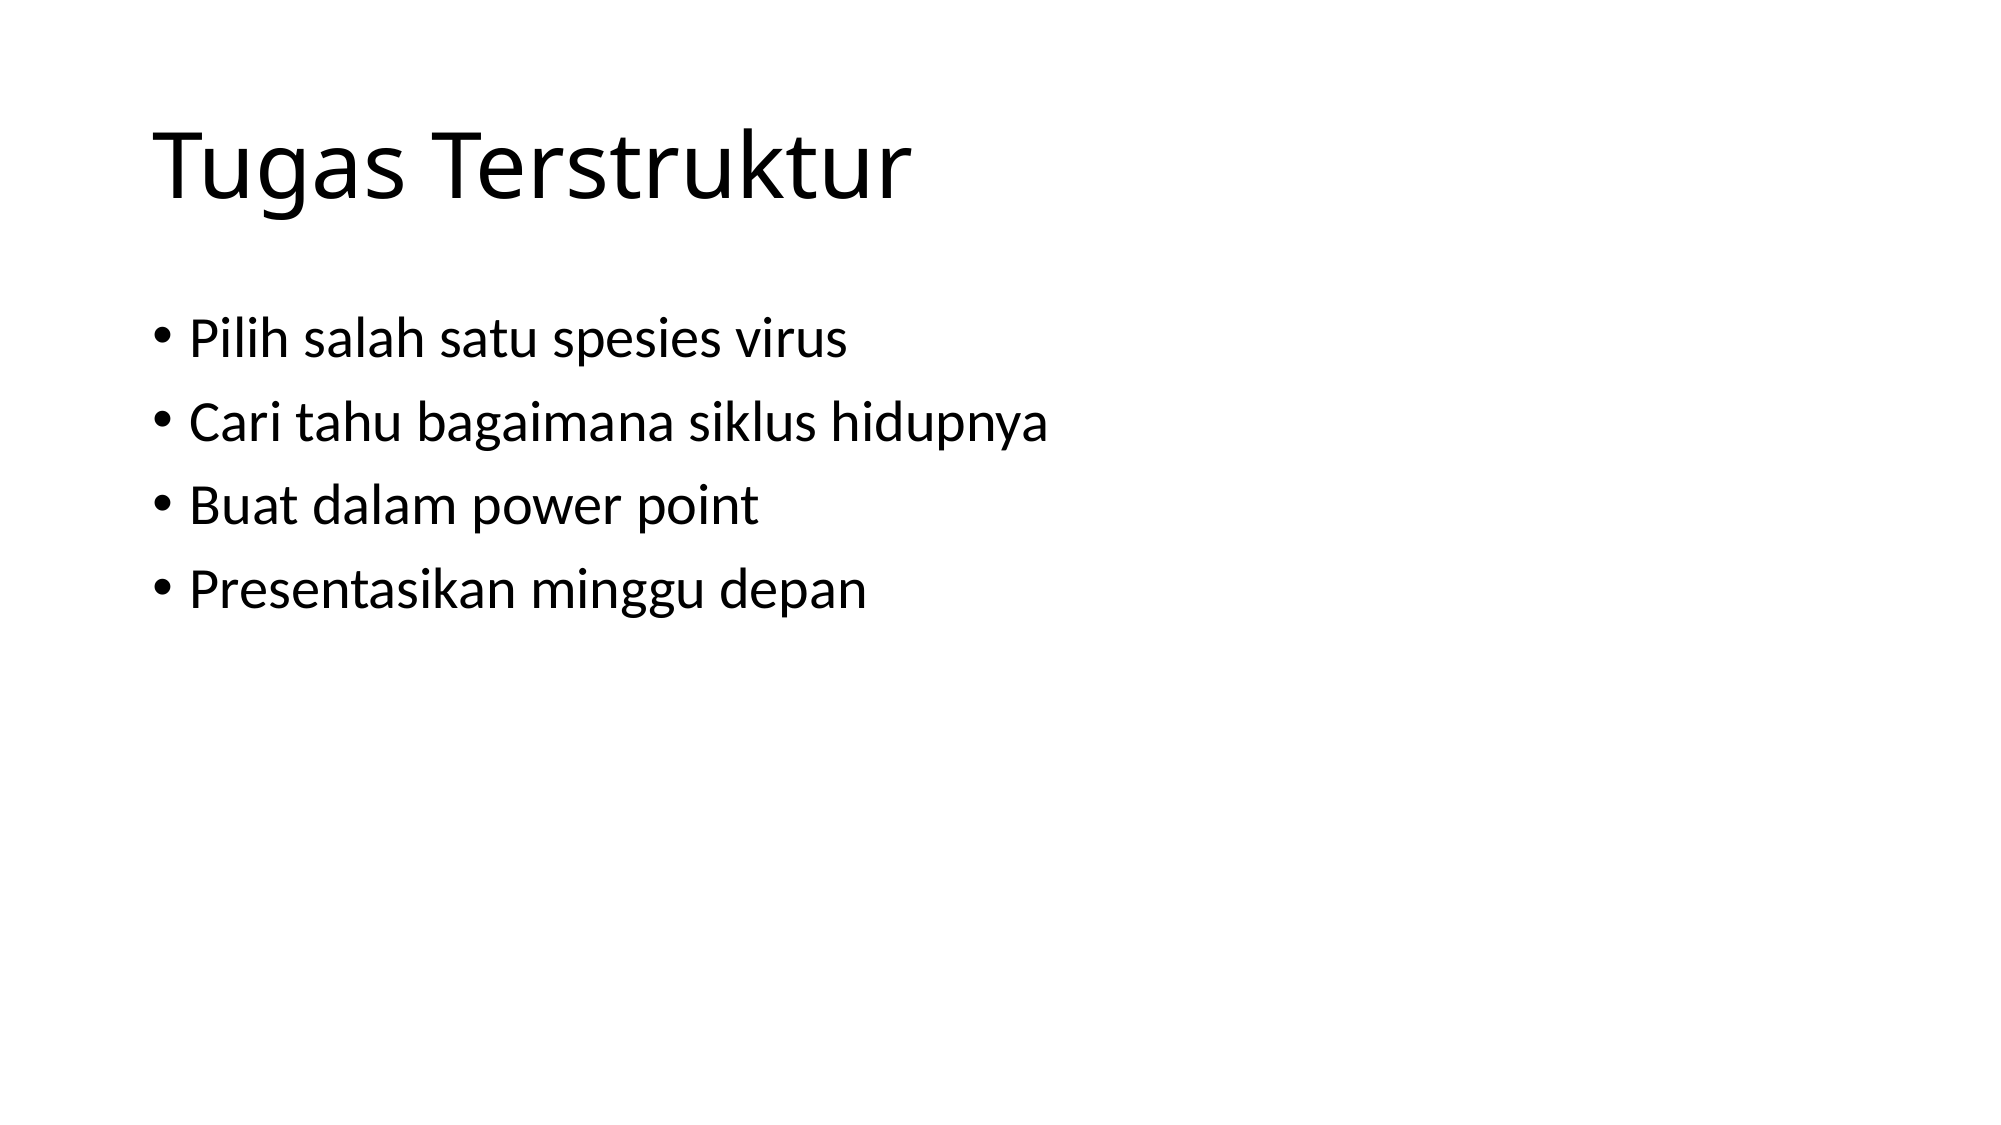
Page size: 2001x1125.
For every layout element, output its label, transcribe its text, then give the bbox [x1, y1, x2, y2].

list Pilih salah satu spesies virus Cari tahu bagaimana siklus hidupnya Buat dalam power point Presentasikan minggu depan [137, 299, 1863, 1014]
title Tugas Terstruktur [137, 59, 1863, 278]
